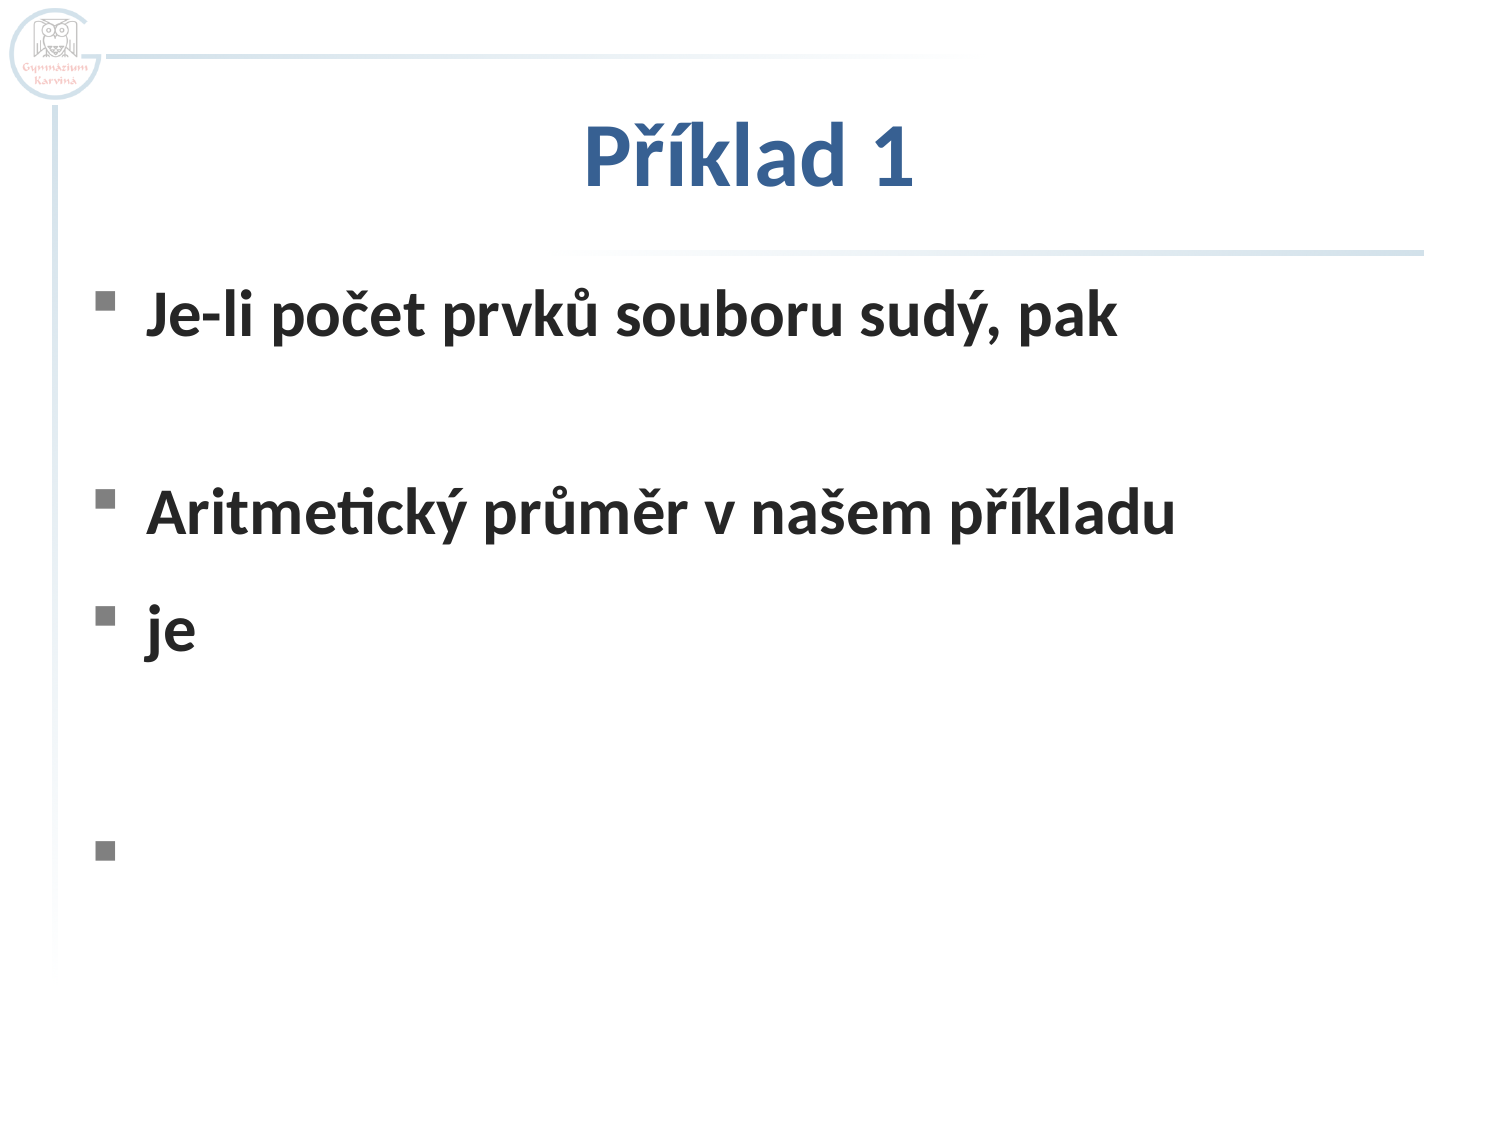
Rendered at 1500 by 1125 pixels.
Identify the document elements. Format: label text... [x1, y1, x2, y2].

picture [537, 250, 1424, 256]
title Příklad 1 [75, 56, 1425, 244]
picture [52, 105, 58, 992]
picture [8, 5, 104, 101]
